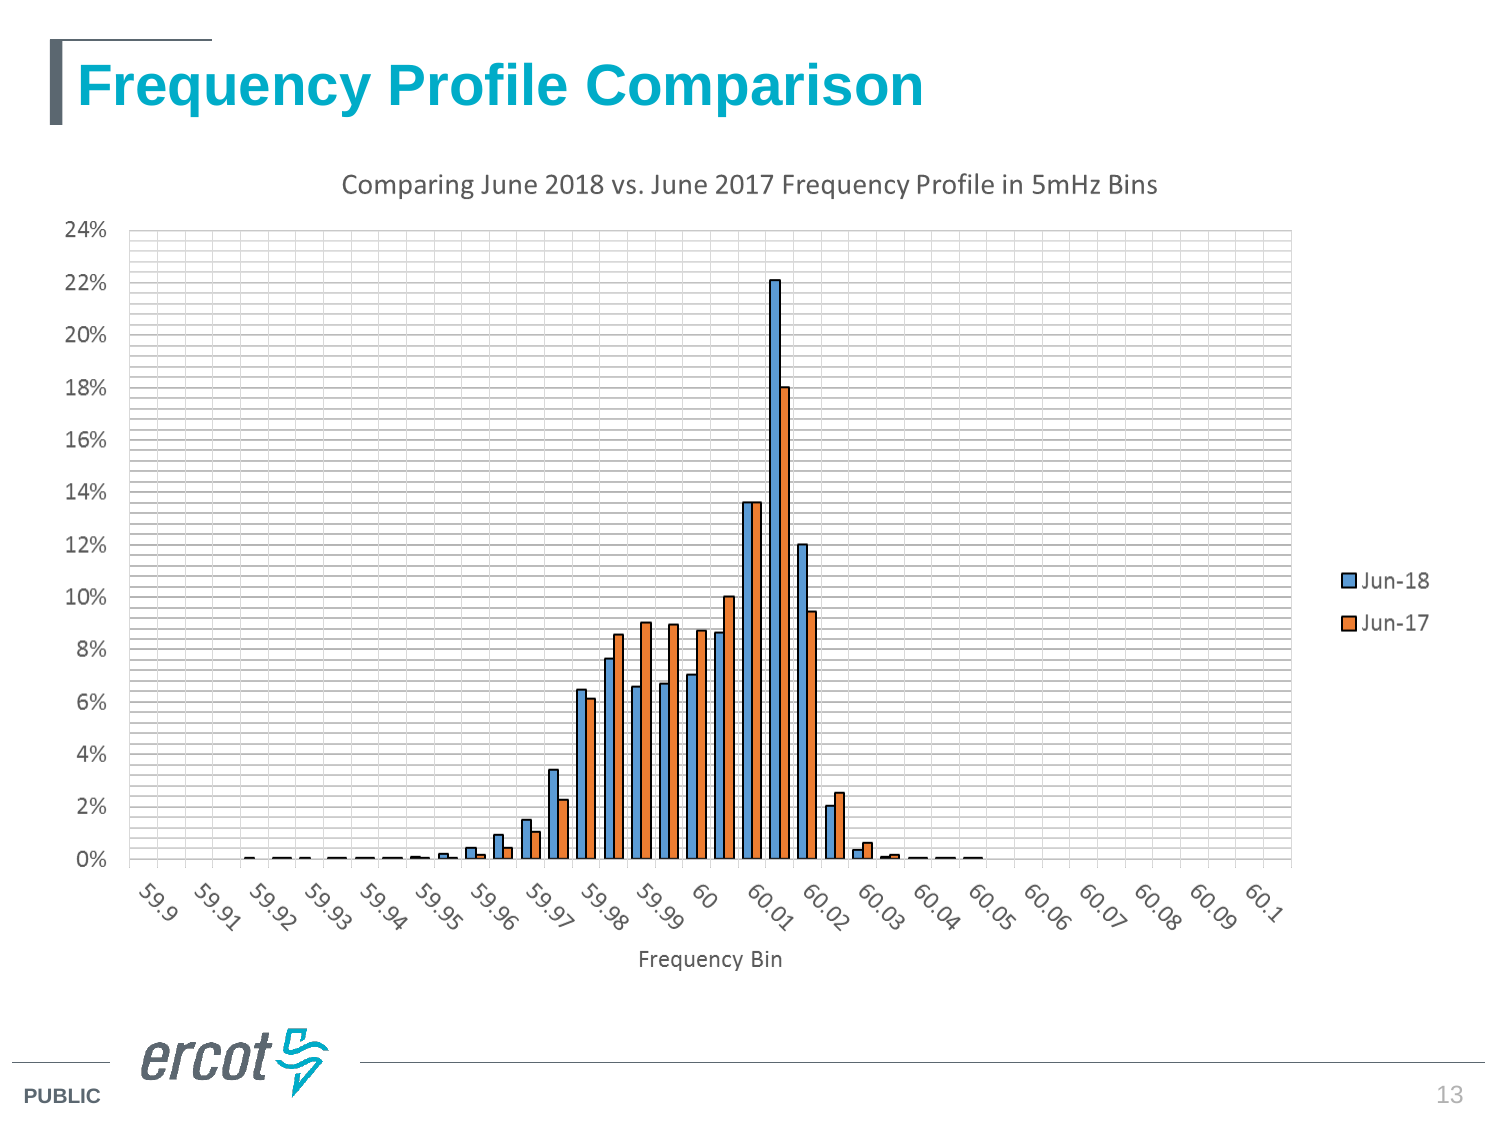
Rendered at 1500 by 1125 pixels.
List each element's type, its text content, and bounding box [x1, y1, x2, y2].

picture [137, 1024, 332, 1100]
title Frequency Profile Comparison [62, 39, 1450, 125]
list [49, 149, 1451, 1001]
slide_number 13 [1412, 1076, 1488, 1112]
